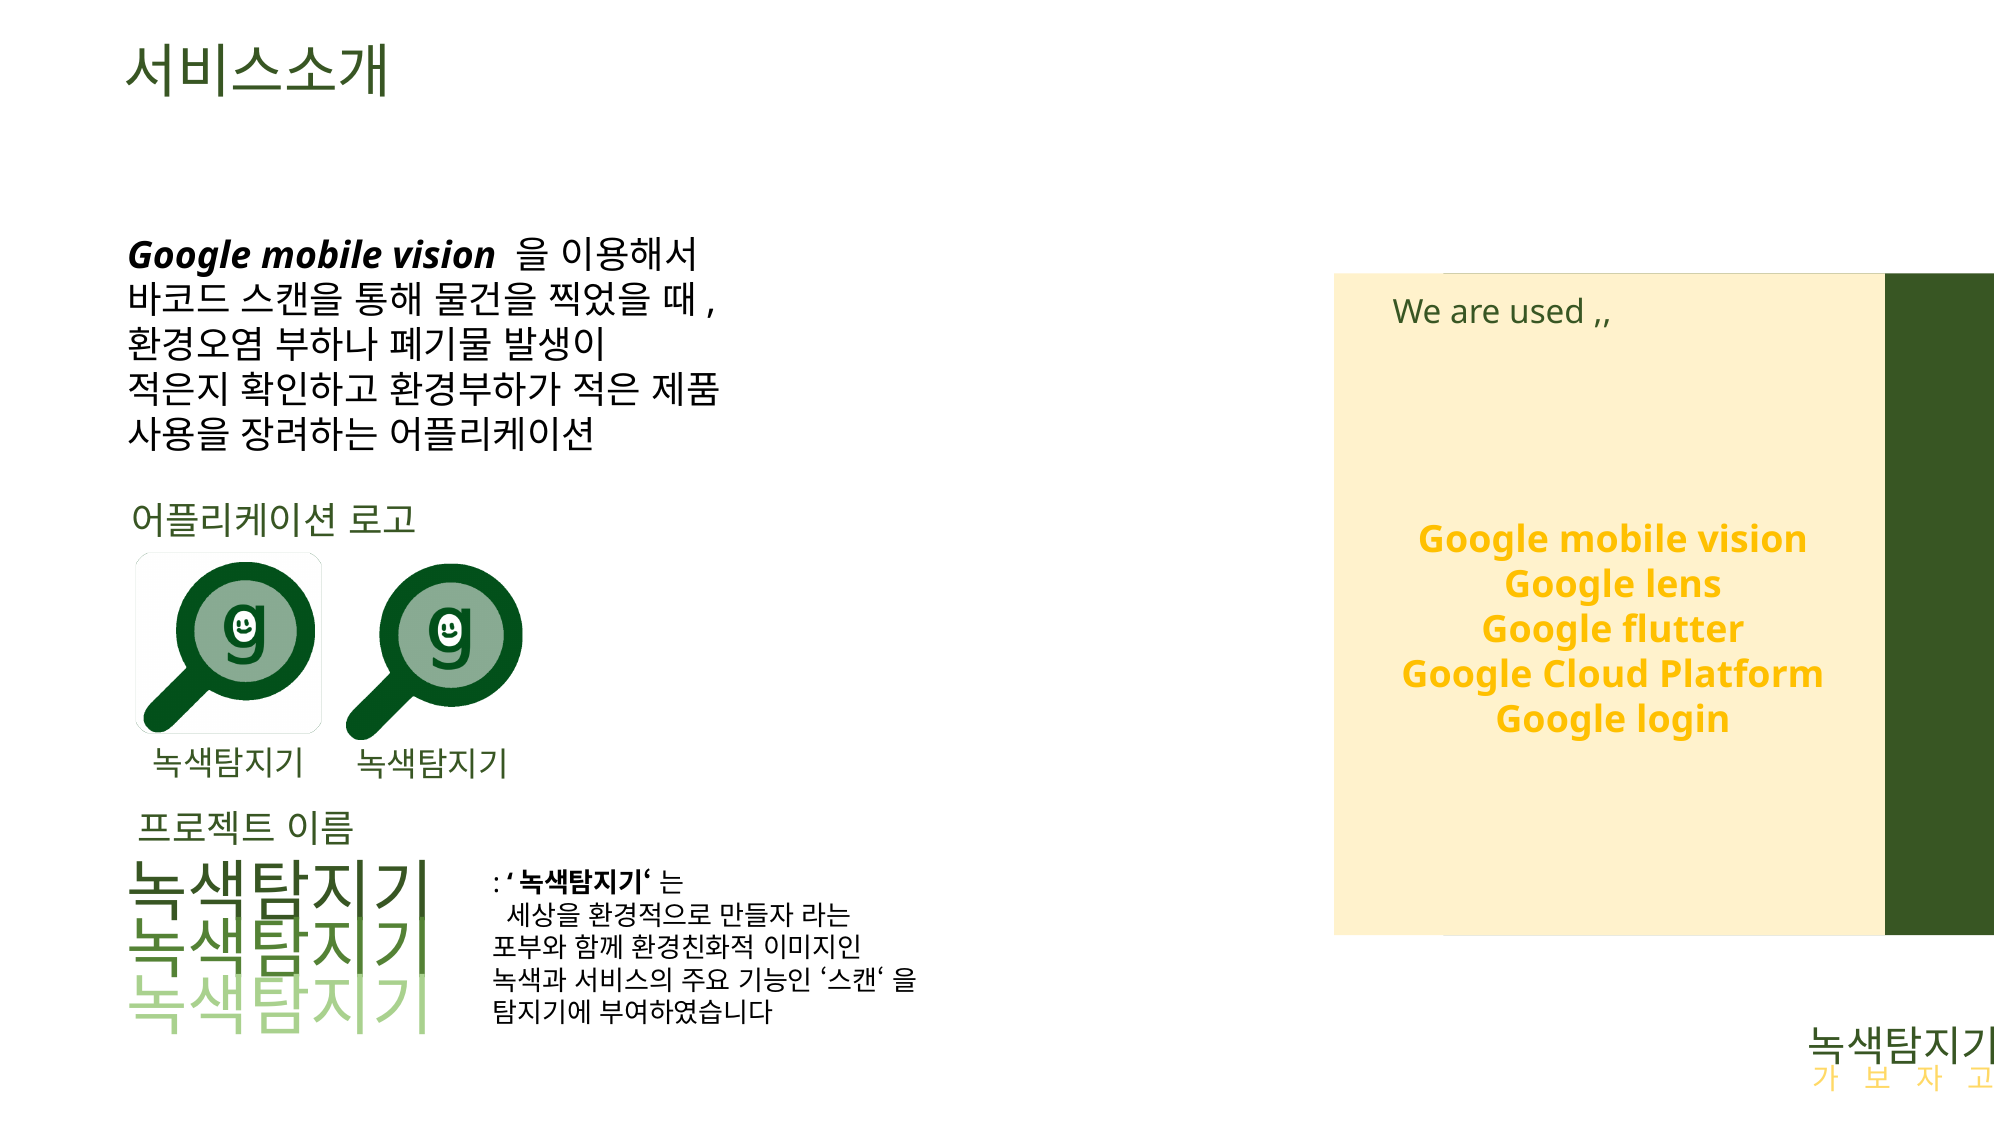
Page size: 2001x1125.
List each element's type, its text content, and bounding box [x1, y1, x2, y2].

text_box 서비스소개 [108, 26, 406, 112]
text_box 녹색탐지기 [137, 744, 320, 790]
picture [130, 546, 328, 744]
text_box : ‘녹색탐지기‘ 는 세상을 환경적으로 만들자 라는 포부와 함께 환경친화적 이미지인 녹색과 서비스의 주요 기능인 ‘스캔‘ 을 탐지기에 부여하였습니다 [478, 858, 933, 1036]
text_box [119, 841, 441, 1052]
text_box Google mobile vision 을 이용해서 바코드 스캔을 통해 물건을 찍었을 때, 환경오염 부하나 폐기물 발생이 적은지 확인하고 환경부하가 적은 제품 사용을 장려하는 어플리케이션 [112, 223, 747, 463]
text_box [1334, 273, 1885, 936]
text_box [1442, 272, 1995, 936]
text_box 프로젝트 이름 [123, 797, 371, 841]
text_box 가 보 자 고 [1798, 1052, 2000, 1103]
picture [332, 547, 536, 751]
text_box 어플리케이션 로고 [116, 489, 433, 550]
text_box 녹색탐지기 [341, 751, 524, 790]
text_box 녹색탐지기 [1792, 1012, 2000, 1078]
